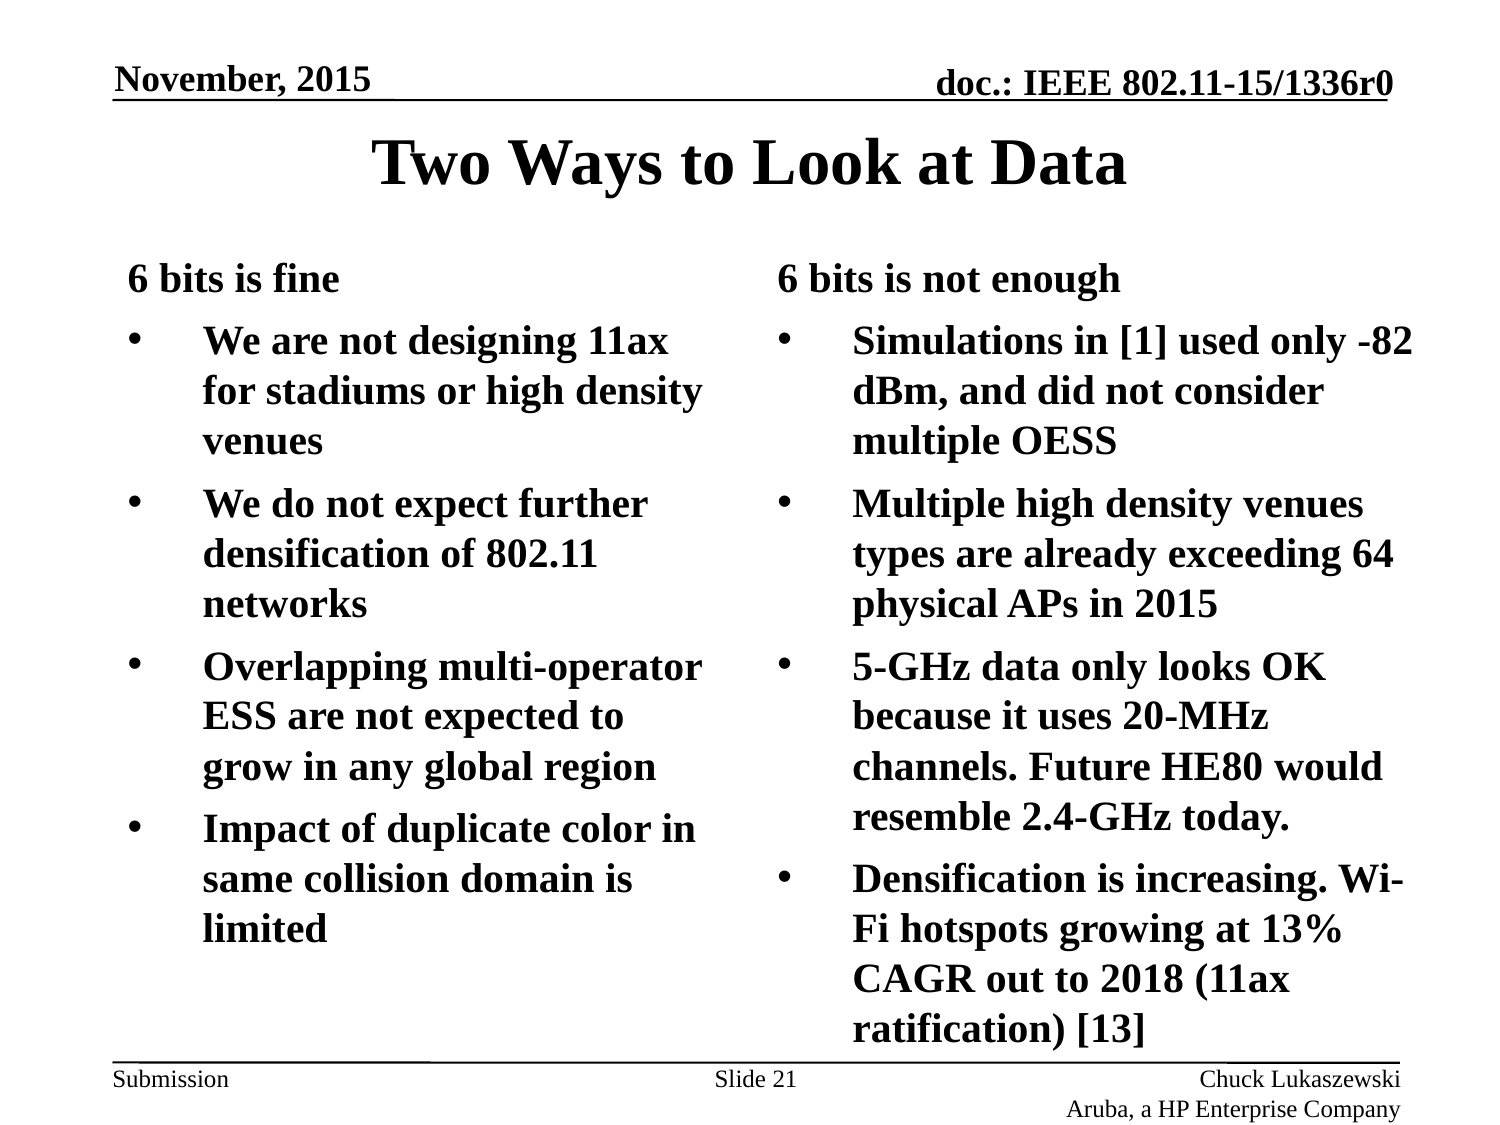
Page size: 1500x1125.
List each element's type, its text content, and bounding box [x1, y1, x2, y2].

footer Chuck Lukaszewski Aruba, a HP Enterprise Company [878, 1061, 1402, 1113]
list 6 bits is fine We are not designing 11ax for stadiums or high density venues We do not expect further densification of 802.11 networks Overlapping multi-operator ESS are not expected to grow in any global region Impact of duplicate color in same collision domain is limited [112, 242, 738, 1000]
title Two Ways to Look at Data [112, 112, 1388, 204]
list 6 bits is not enough Simulations in [1] used only -82 dBm, and did not consider multiple OESS Multiple high density venues types are already exceeding 64 physical APs in 2015 5-GHz data only looks OK because it uses 20-MHz channels. Future HE80 would resemble 2.4-GHz today. Densification is increasing. Wi-Fi hotspots growing at 13% CAGR out to 2018 (11ax ratification) [13] [761, 242, 1450, 1000]
slide_number Slide 21 [712, 1061, 800, 1123]
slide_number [114, 54, 423, 100]
